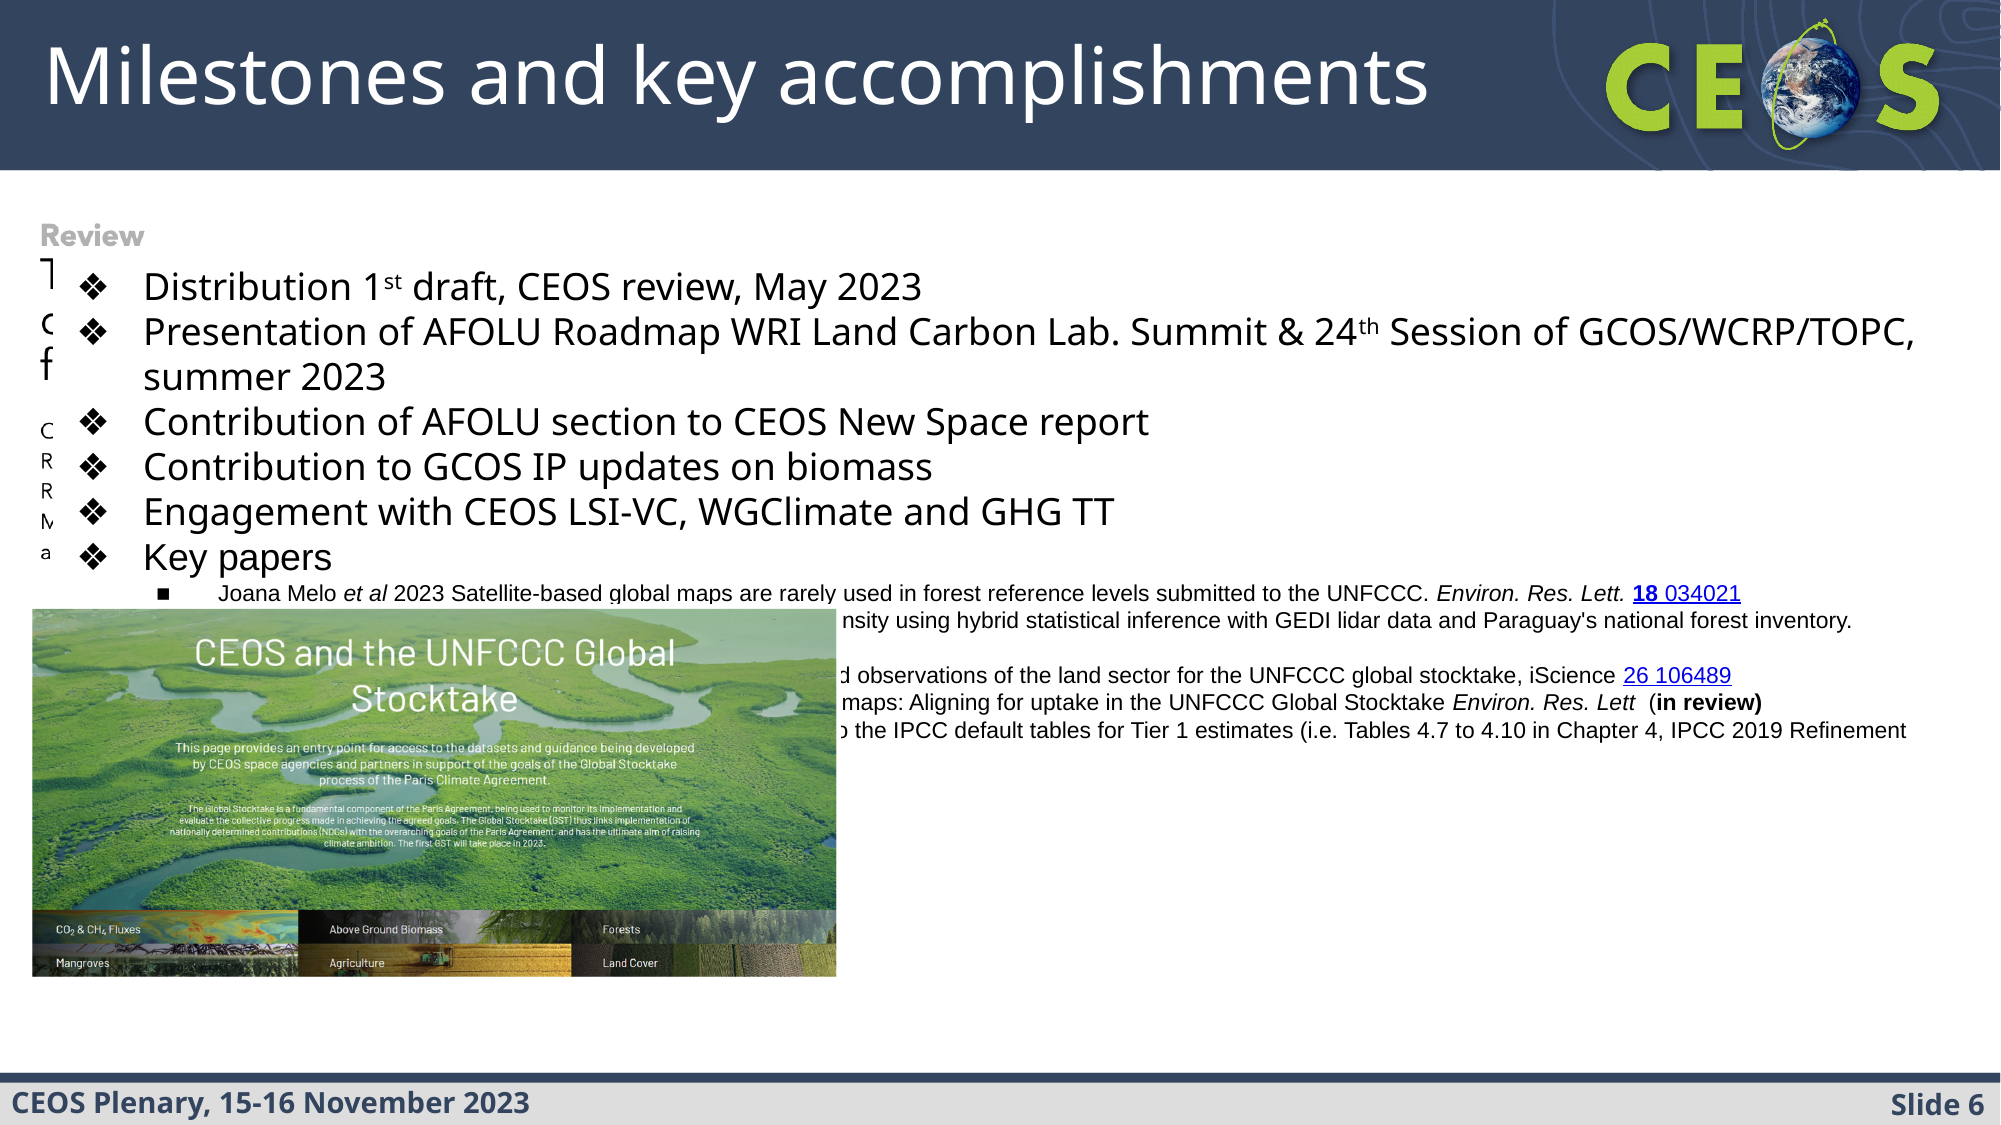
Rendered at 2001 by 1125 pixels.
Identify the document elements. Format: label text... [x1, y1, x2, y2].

title Milestones and key accomplishments [28, 28, 1569, 157]
list Distribution 1st draft, CEOS review, May 2023 Presentation of AFOLU Roadmap WRI Land Carbon Lab. Summit & 24th Session of GCOS/WCRP/TOPC, summer 2023 Contribution of AFOLU section to CEOS New Space report Contribution to GCOS IP updates on biomass Engagement with CEOS LSI-VC, WGClimate and GHG TT Key papers Joana Melo et al 2023 Satellite-based global maps are rarely used in forest reference levels submitted to the UNFCCC. Environ. Res. Lett. 18 034021 Eric L Bullock et al 2023 Estimating aboveground biomass density using hybrid statistical inference with GEDI lidar data and Paraguay's national forest inventory. Environ. Res. Lett. 18 085001 Osamu Ochiai et al 2023 Towards a roadmap for space-based observations of the land sector for the UNFCCC global stocktake, iScience 26 106489 Neha Hunka et al On the NASA GEDI and ESA CCI biomass maps: Aligning for uptake in the UNFCCC Global Stocktake Environ. Res. Lett (in review) Neha Hunka et al How the map-product estimates compare to the IPCC default tables for Tier 1 estimates (i.e. Tables 4.7 to 4.10 in Chapter 4, IPCC 2019 Refinement Guidelines)? (in prep) [53, 255, 1939, 1021]
picture [28, 203, 1071, 582]
picture [1606, 18, 1939, 150]
picture [28, 604, 841, 983]
